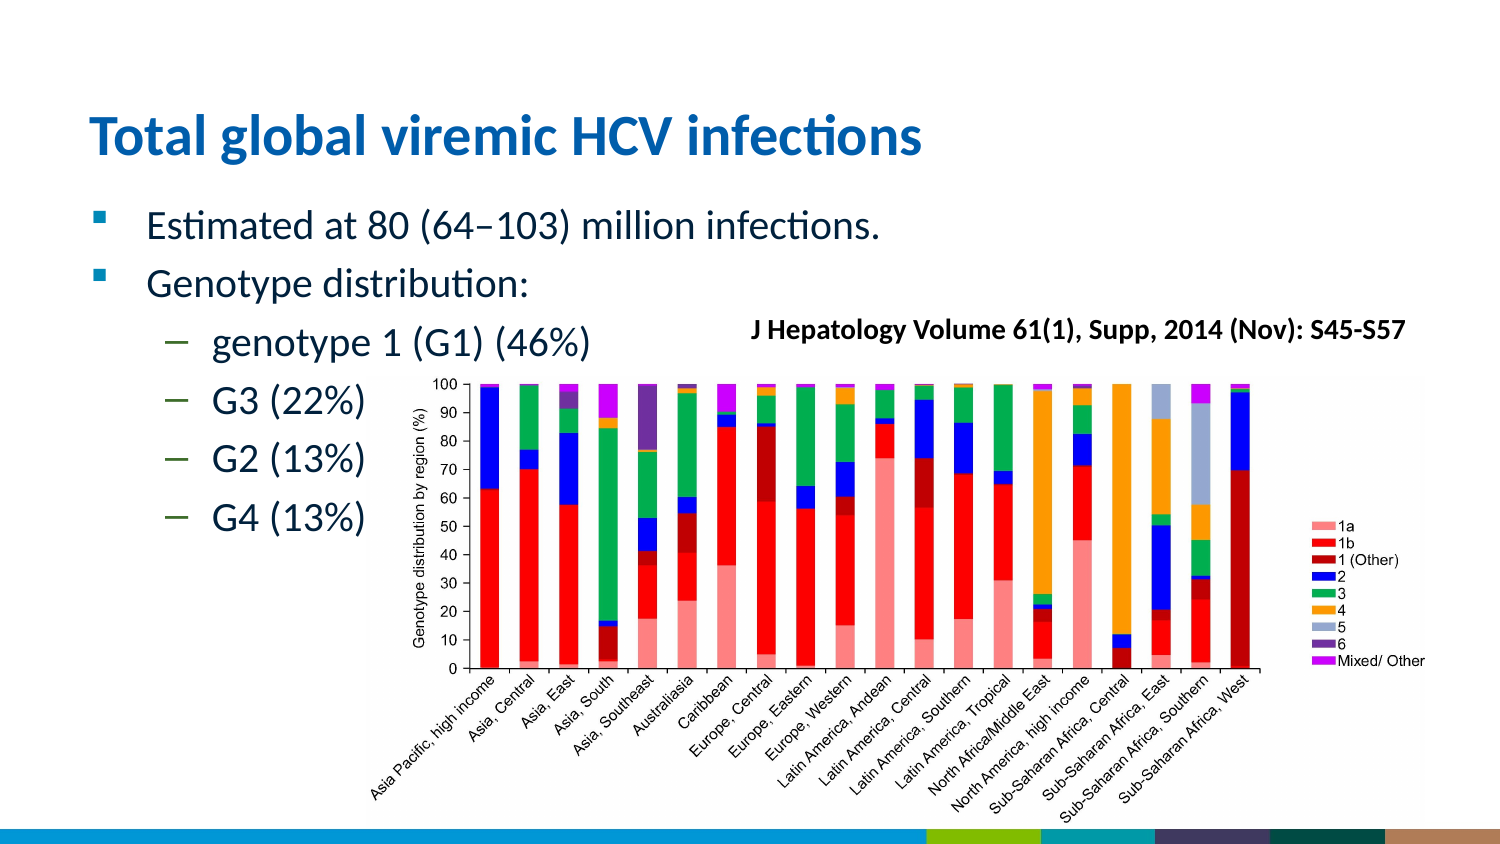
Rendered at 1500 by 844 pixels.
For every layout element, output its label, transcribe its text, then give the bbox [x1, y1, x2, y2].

text_box J Hepatology Volume 61(1), Supp, 2014 (Nov): S45-S57 [736, 303, 1422, 354]
list Estimated at 80 (64–103) million infections. Genotype distribution: genotype 1 (G1) (46%) G3 (22%) G2 (13%) G4 (13%) [75, 190, 1425, 739]
title Total global viremic HCV infections [75, 33, 1425, 175]
picture [0, 376, 1500, 844]
